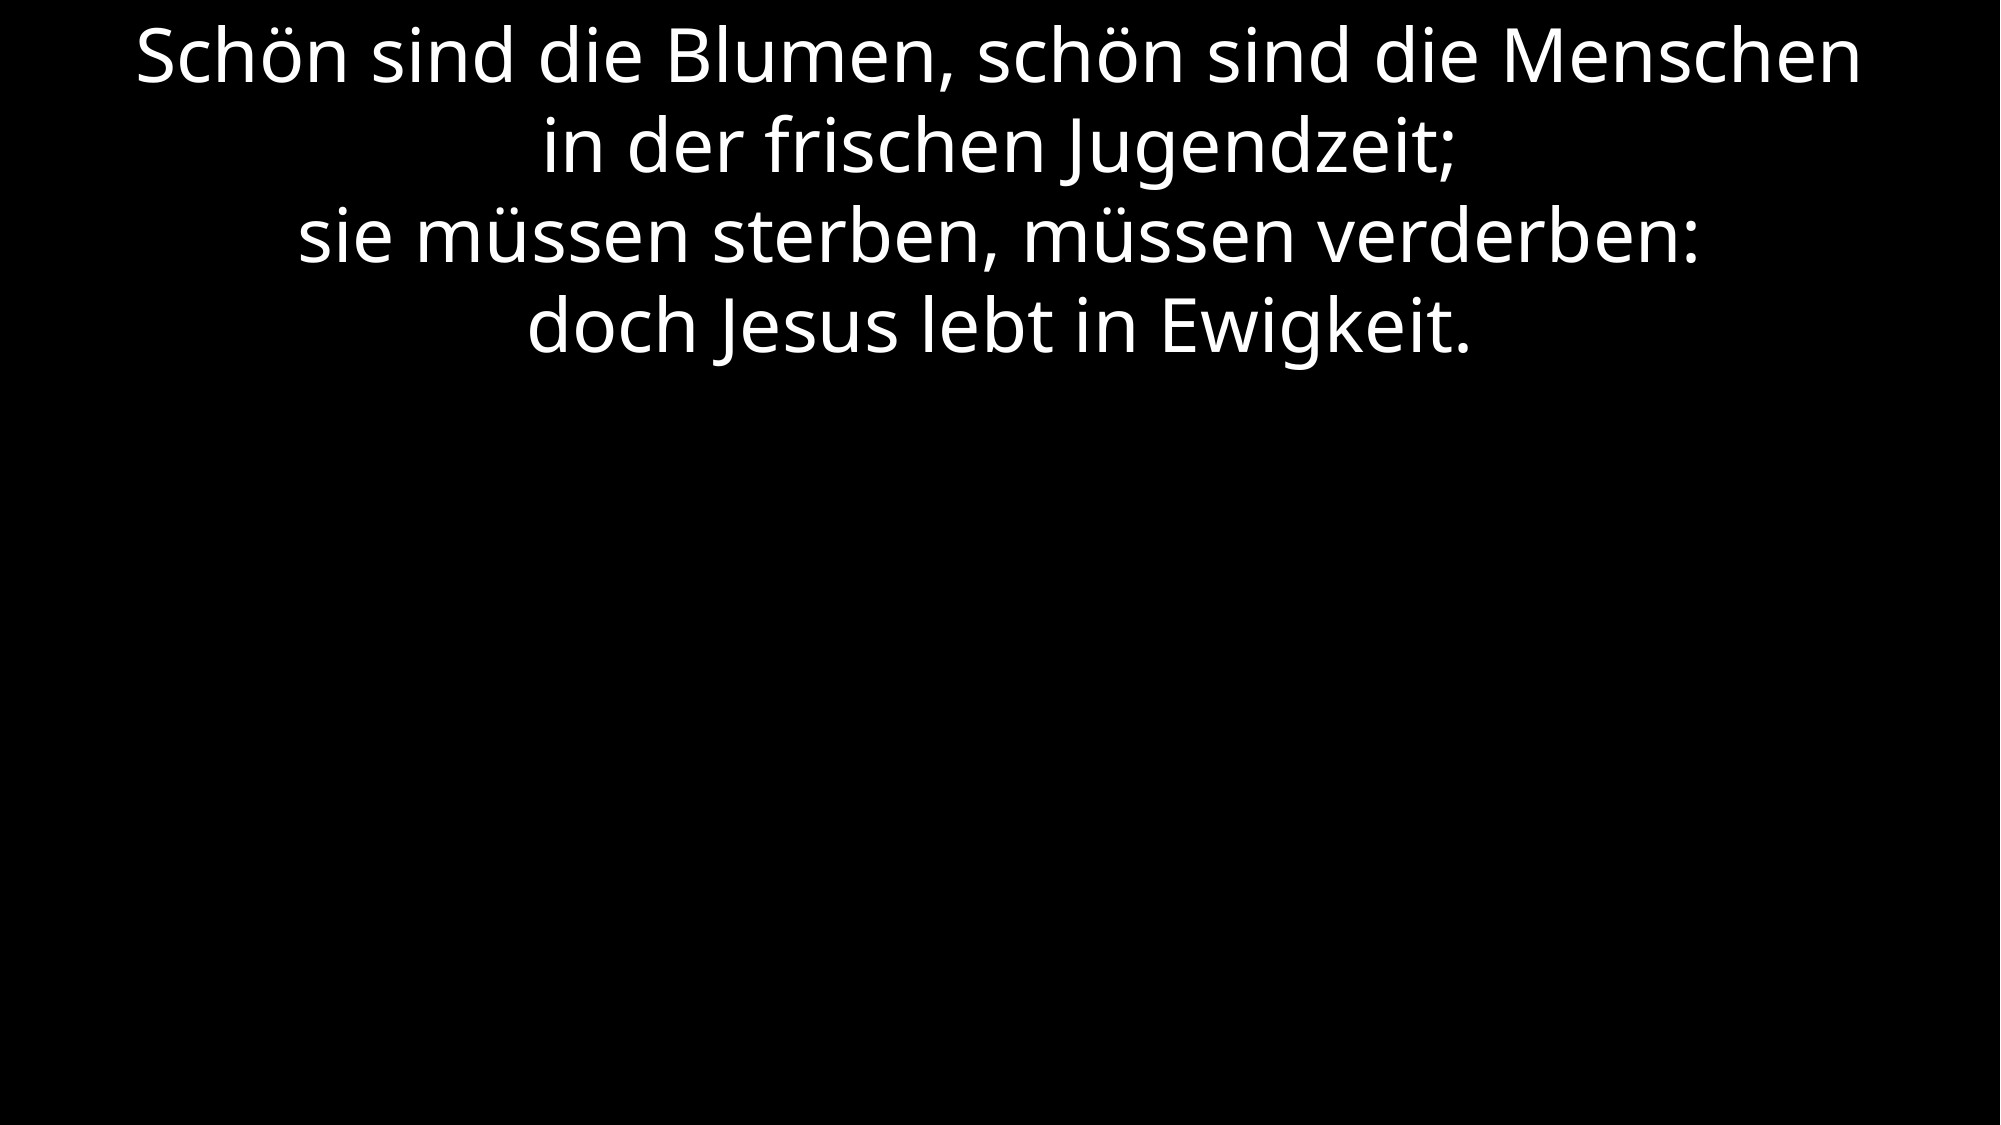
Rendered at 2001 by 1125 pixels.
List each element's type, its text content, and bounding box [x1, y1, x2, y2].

text_box Schön sind die Blumen, schön sind die Menschen in der frischen Jugendzeit; sie müssen sterben, müssen verderben: doch Jesus lebt in Ewigkeit. [0, 0, 2000, 375]
